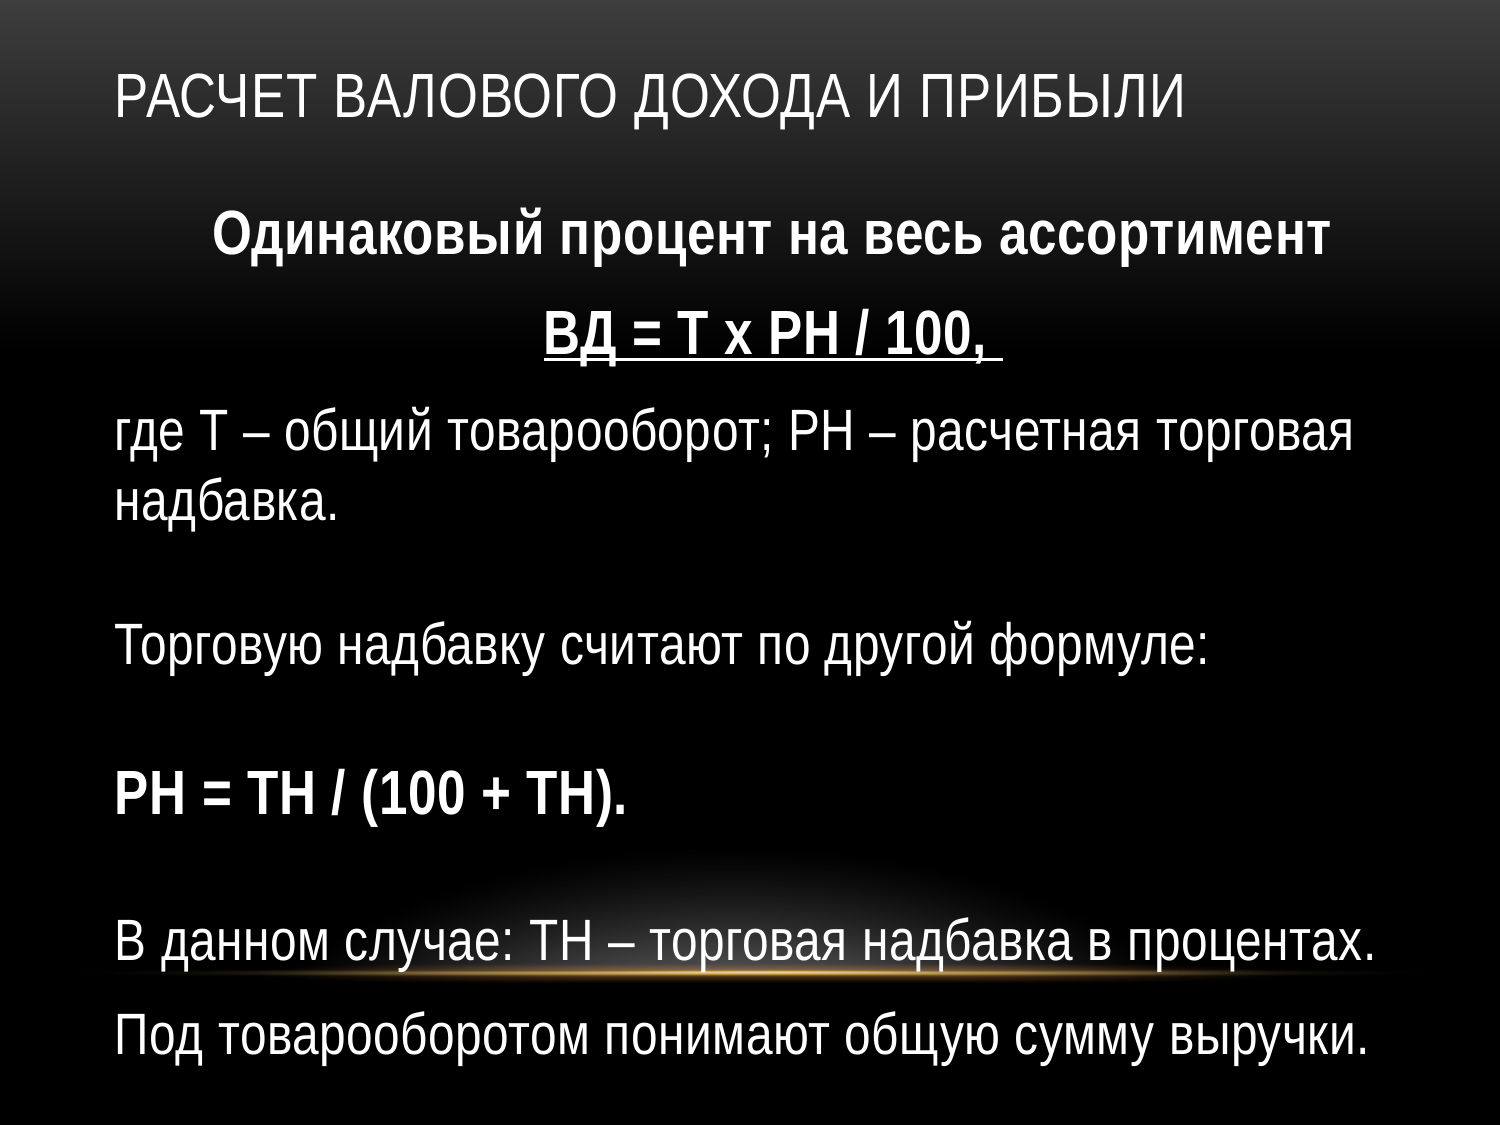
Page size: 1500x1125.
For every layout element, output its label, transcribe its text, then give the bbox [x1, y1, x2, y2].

picture [0, 0, 1500, 1125]
title Расчет валового дохода и прибыли [99, 45, 1400, 138]
list Одинаковый процент на весь ассортимент ВД = Т x РН / 100, где Т – общий товарооборот; РН – расчетная торговая надбавка. Торговую надбавку считают по другой формуле: РН = ТН / (100 + ТН). В данном случае: ТН – торговая надбавка в процентах. Под товарооборотом понимают общую сумму выручки. [99, 184, 1447, 976]
